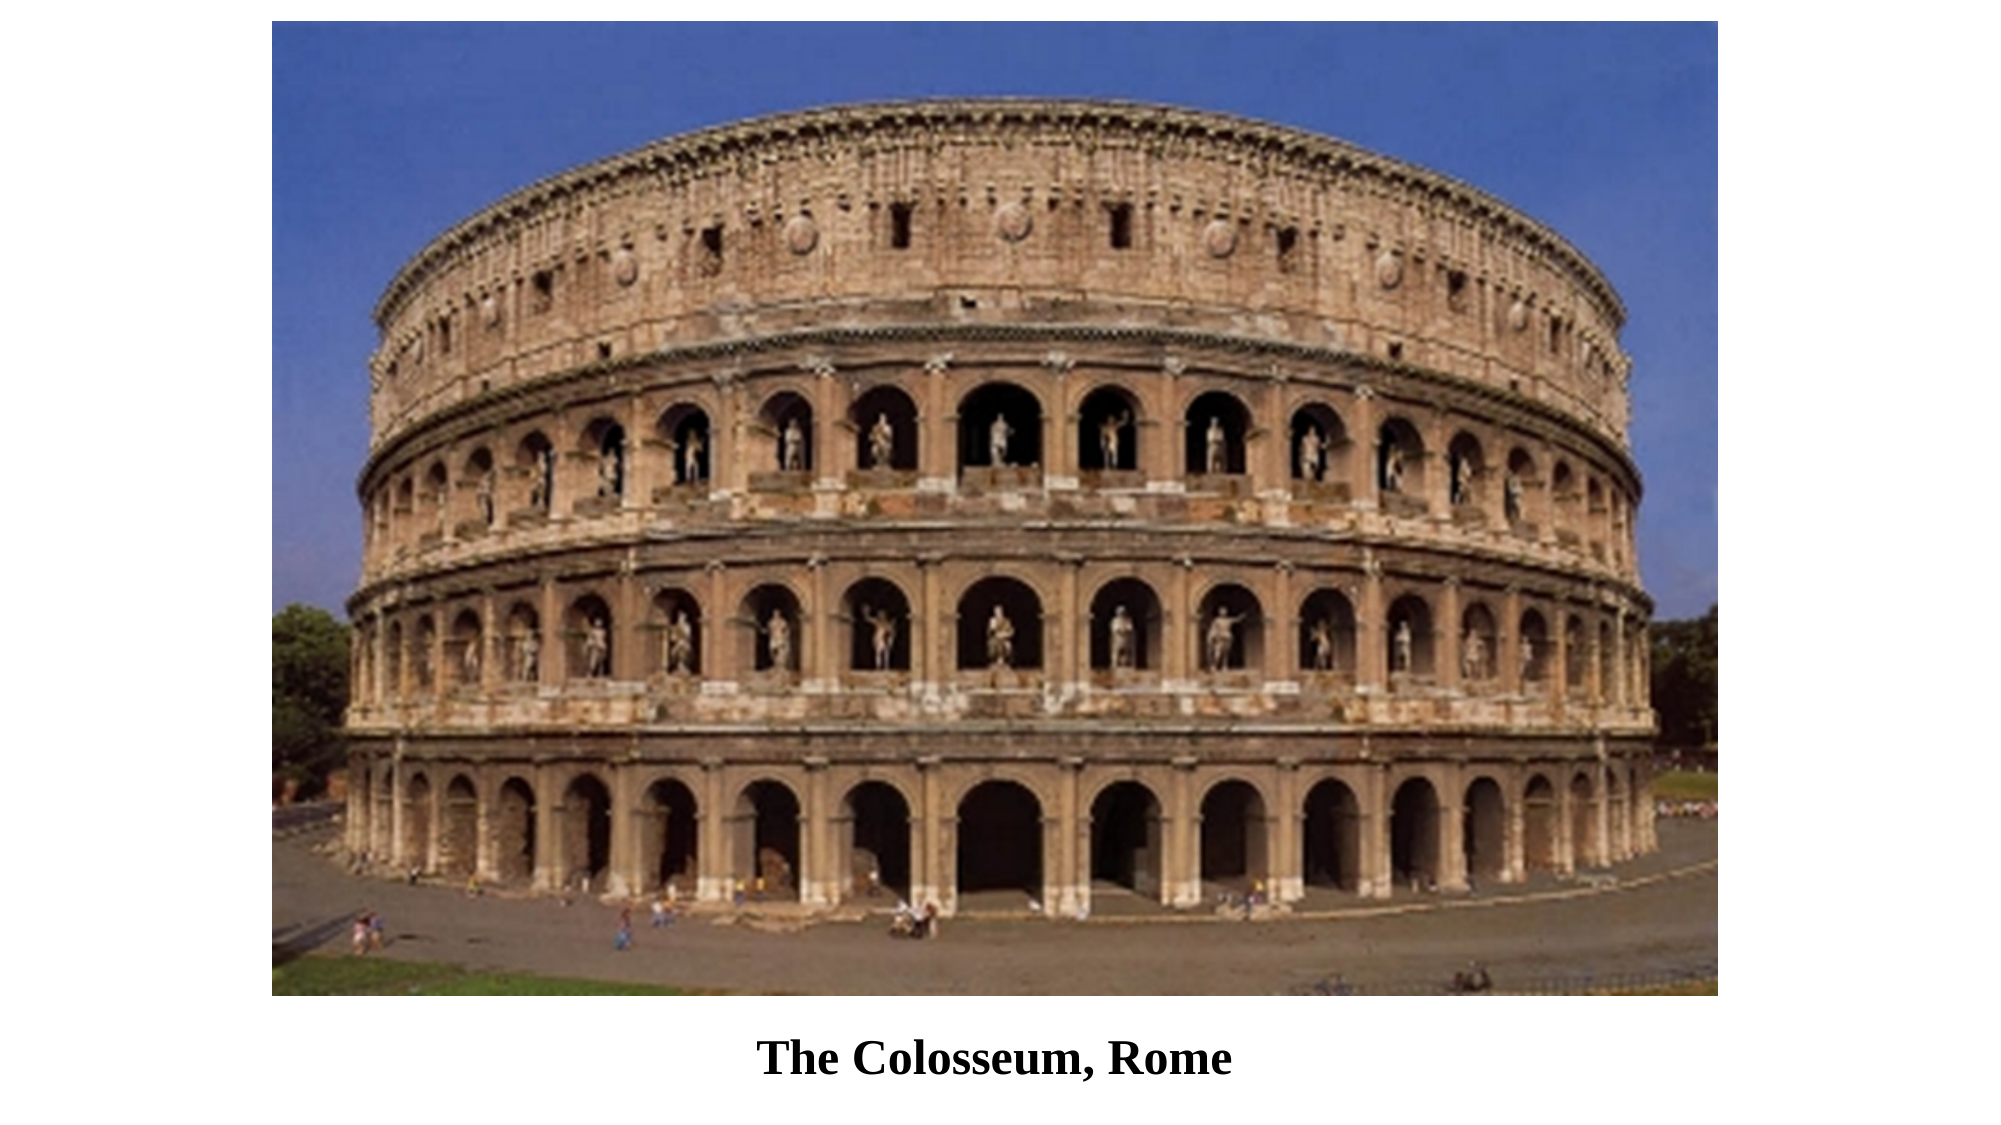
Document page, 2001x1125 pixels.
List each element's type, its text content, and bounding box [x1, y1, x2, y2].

picture [272, 21, 1718, 996]
text_box The Colosseum, Rome [741, 1017, 1248, 1092]
